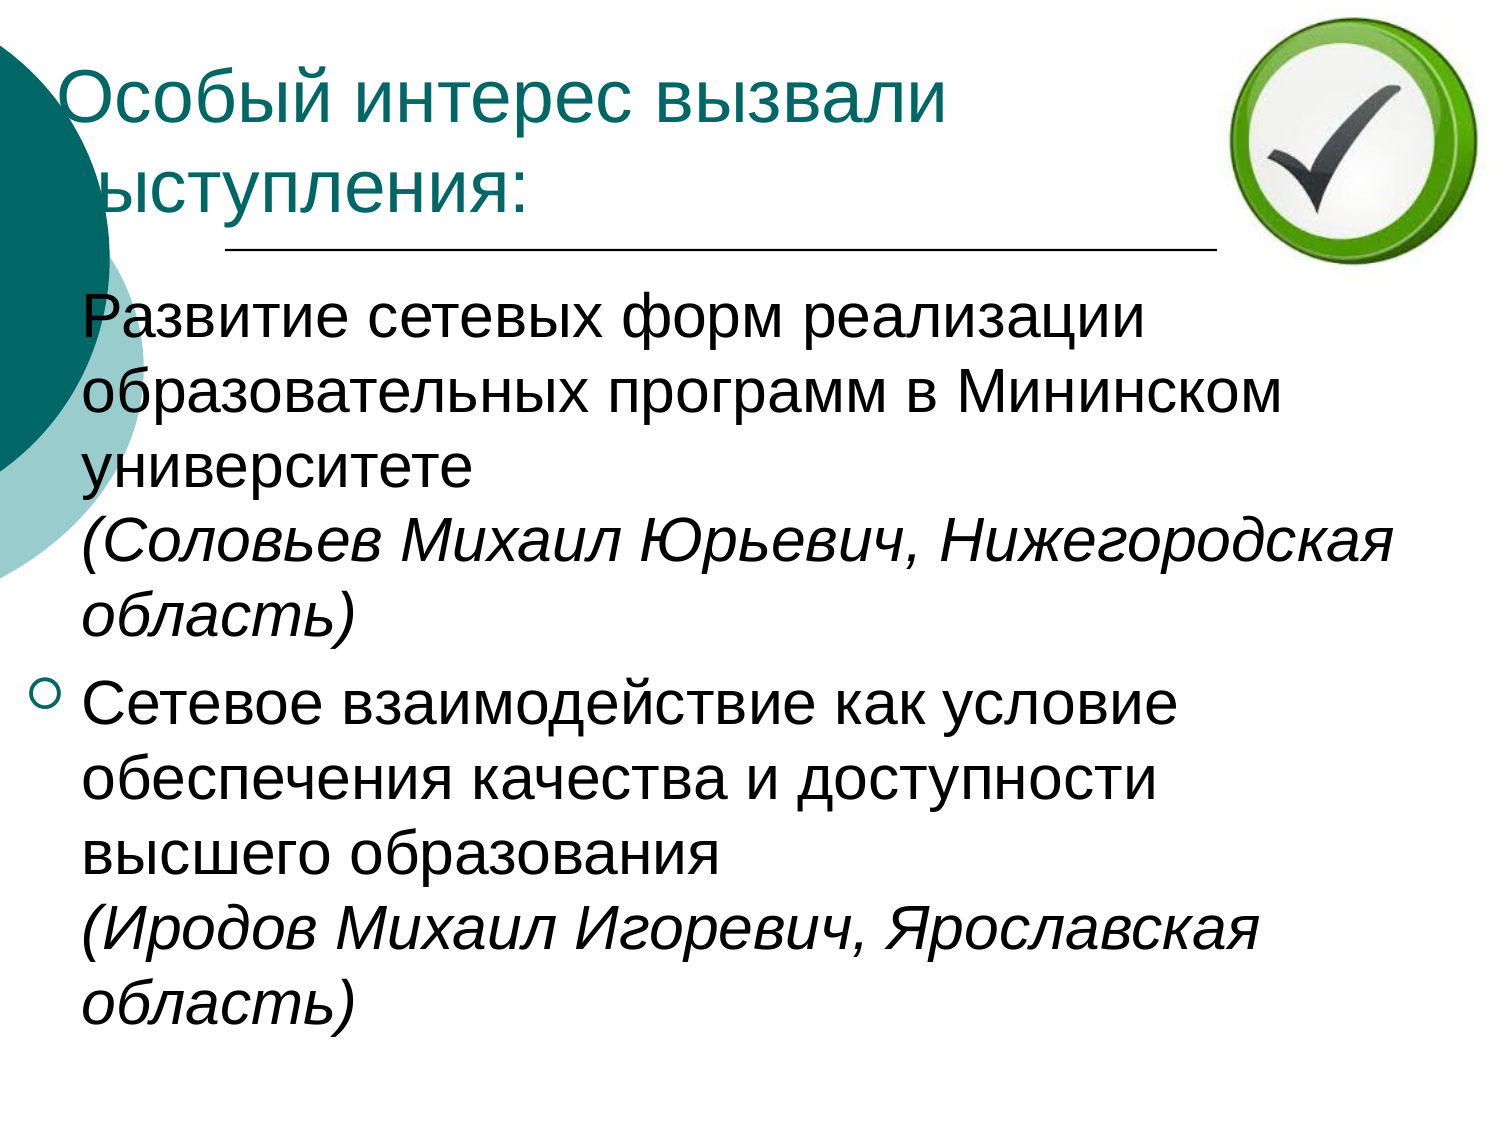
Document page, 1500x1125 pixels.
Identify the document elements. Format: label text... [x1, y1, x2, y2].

list Развитие сетевых форм реализации образовательных программ в Мининском университете (Соловьев Михаил Юрьевич, Нижегородская область) Сетевое взаимодействие как условие обеспечения качества и доступности высшего образования (Иродов Михаил Игоревич, Ярославская область) [10, 266, 1500, 1059]
title Особый интерес вызвали выступления: [40, 51, 1081, 236]
picture [1217, 7, 1490, 280]
